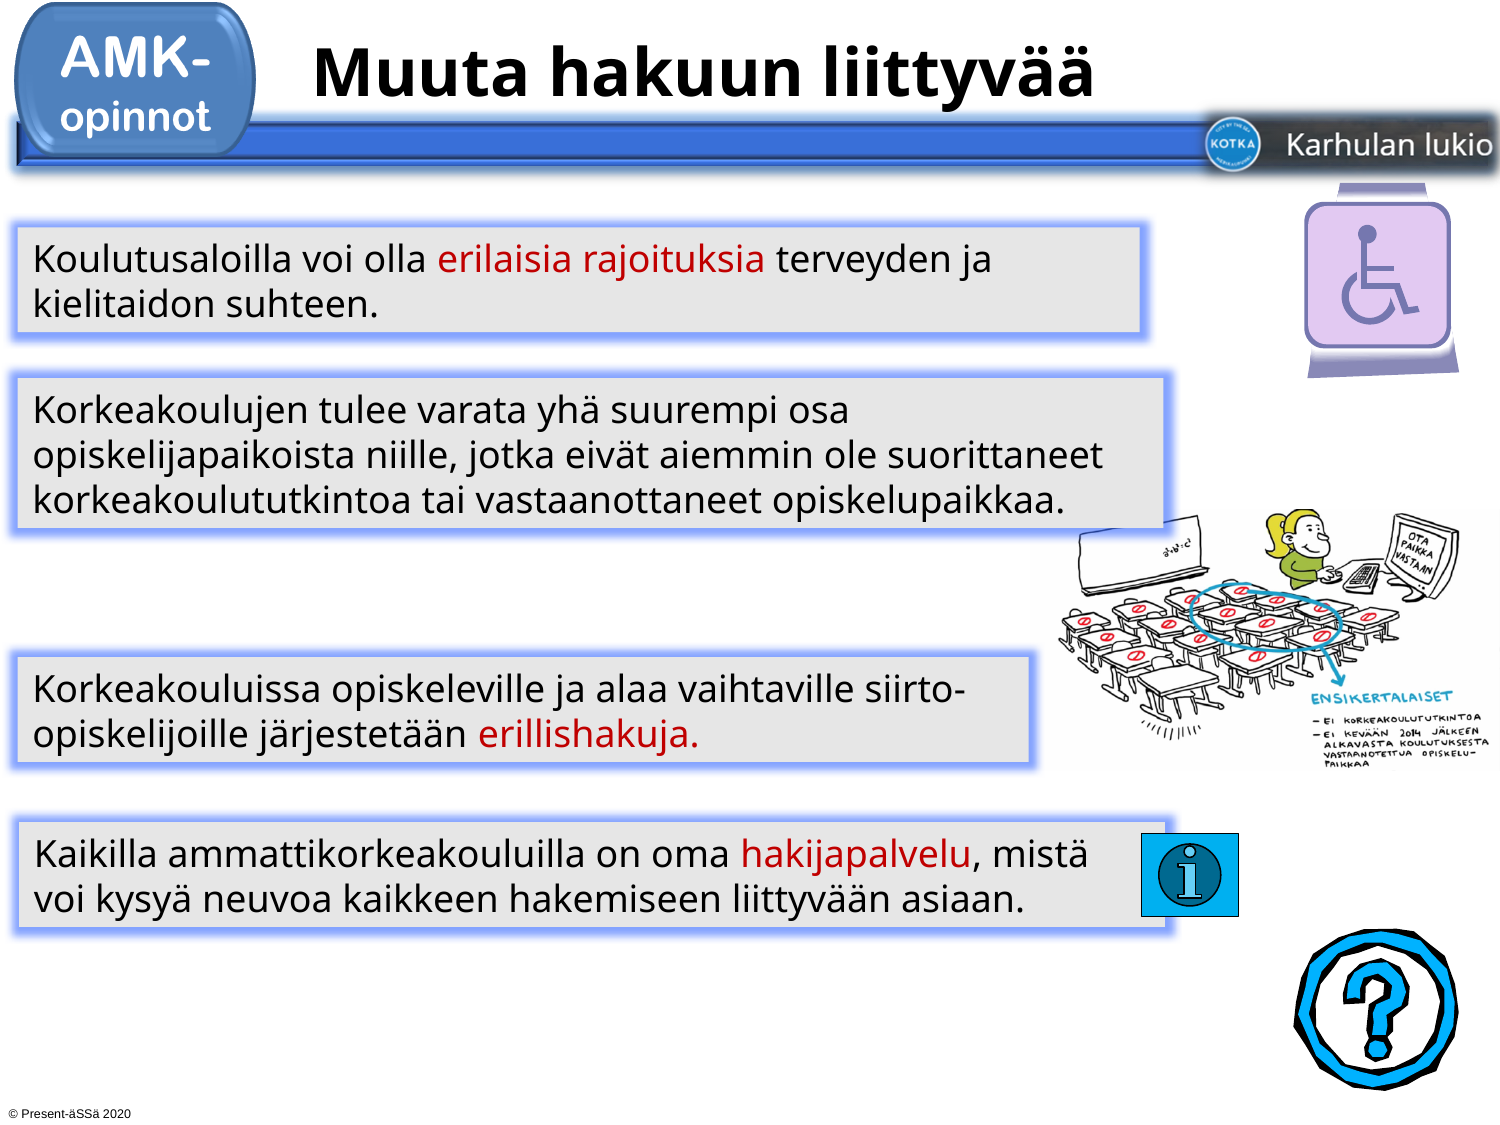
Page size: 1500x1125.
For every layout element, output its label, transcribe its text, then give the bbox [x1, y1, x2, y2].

picture [1293, 928, 1459, 1092]
text_box Korkeakoulujen tulee varata yhä suurempi osa opiskelijapaikoista niille, jotka eivät aiemmin ole suorittaneet korkeakoulututkintoa tai vastaanottaneet opiskelupaikkaa. [17, 378, 1164, 528]
text_box Koulutusaloilla voi olla erilaisia rajoituksia terveyden ja kielitaidon suhteen. [17, 227, 1140, 333]
text_box Korkeakouluissa opiskeleville ja alaa vaihtaville siirto-opiskelijoille järjestetään erillishakuja. [17, 657, 1025, 762]
picture [1030, 509, 1500, 771]
picture [0, 0, 1500, 379]
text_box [18, 821, 1239, 929]
title Muuta hakuun liittyvää [230, 22, 1179, 164]
